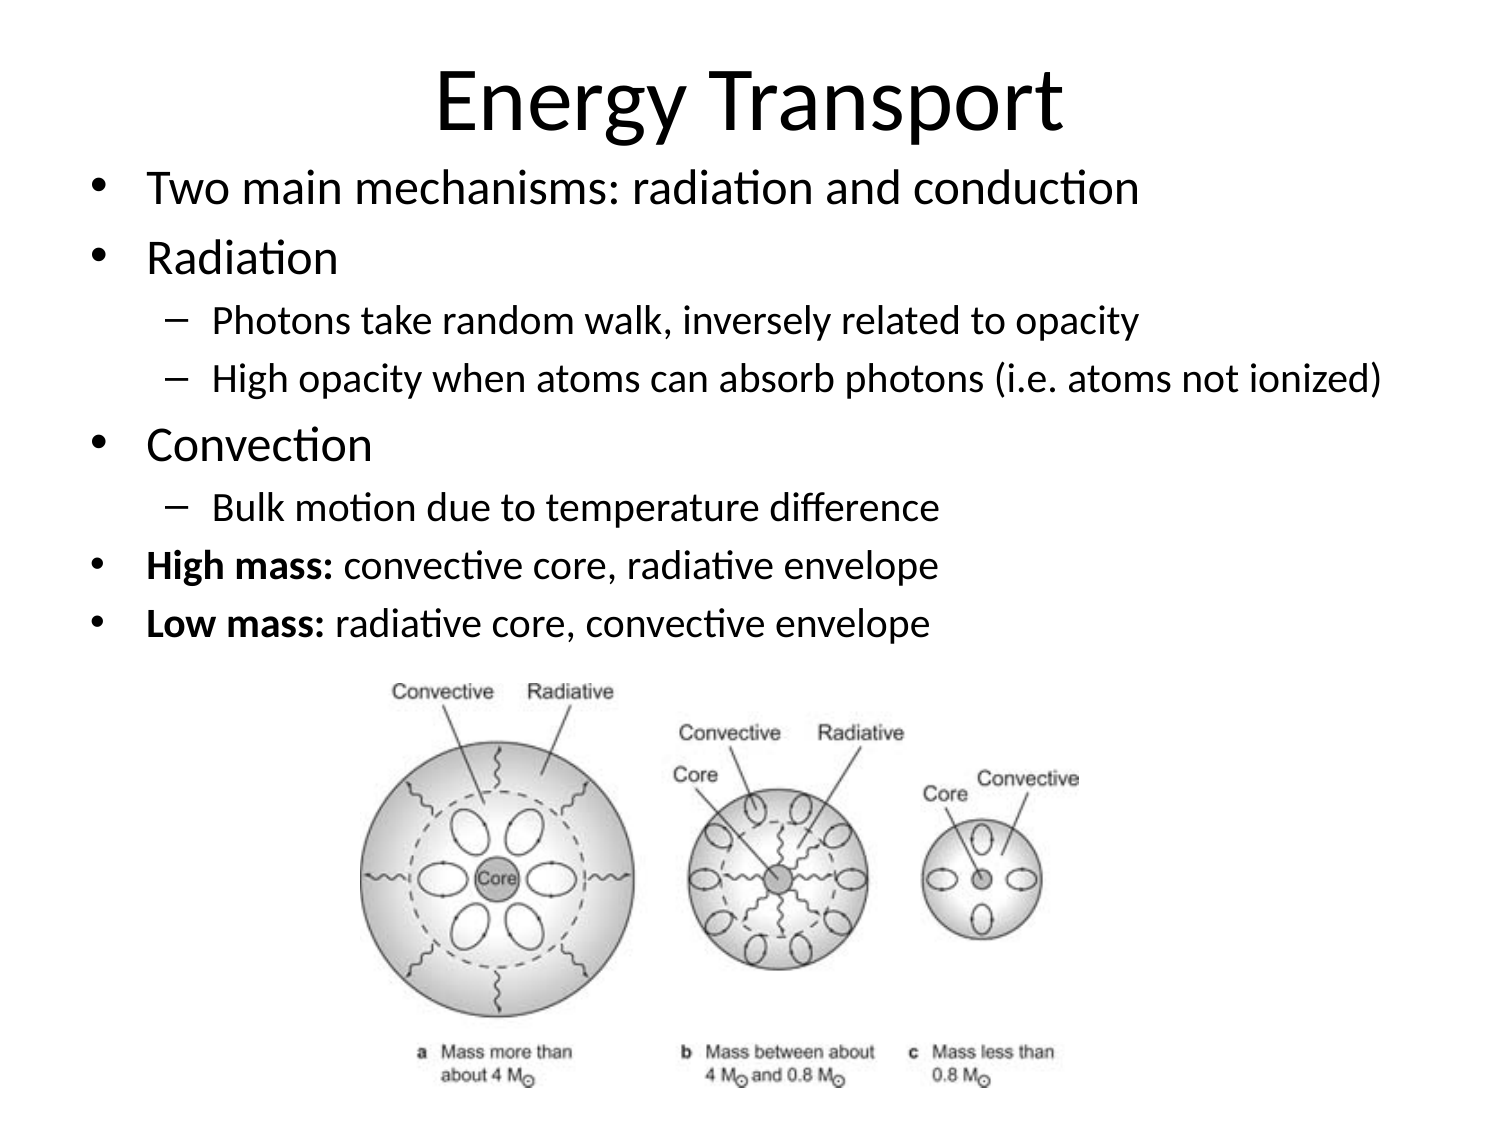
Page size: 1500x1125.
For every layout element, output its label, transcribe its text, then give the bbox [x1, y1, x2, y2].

title Energy Transport [75, 0, 1425, 146]
picture [359, 683, 1079, 1088]
list Two main mechanisms: radiation and conduction Radiation Photons take random walk, inversely related to opacity High opacity when atoms can absorb photons (i.e. atoms not ionized) Convection Bulk motion due to temperature difference High mass: convective core, radiative envelope Low mass: radiative core, convective envelope [75, 146, 1425, 684]
